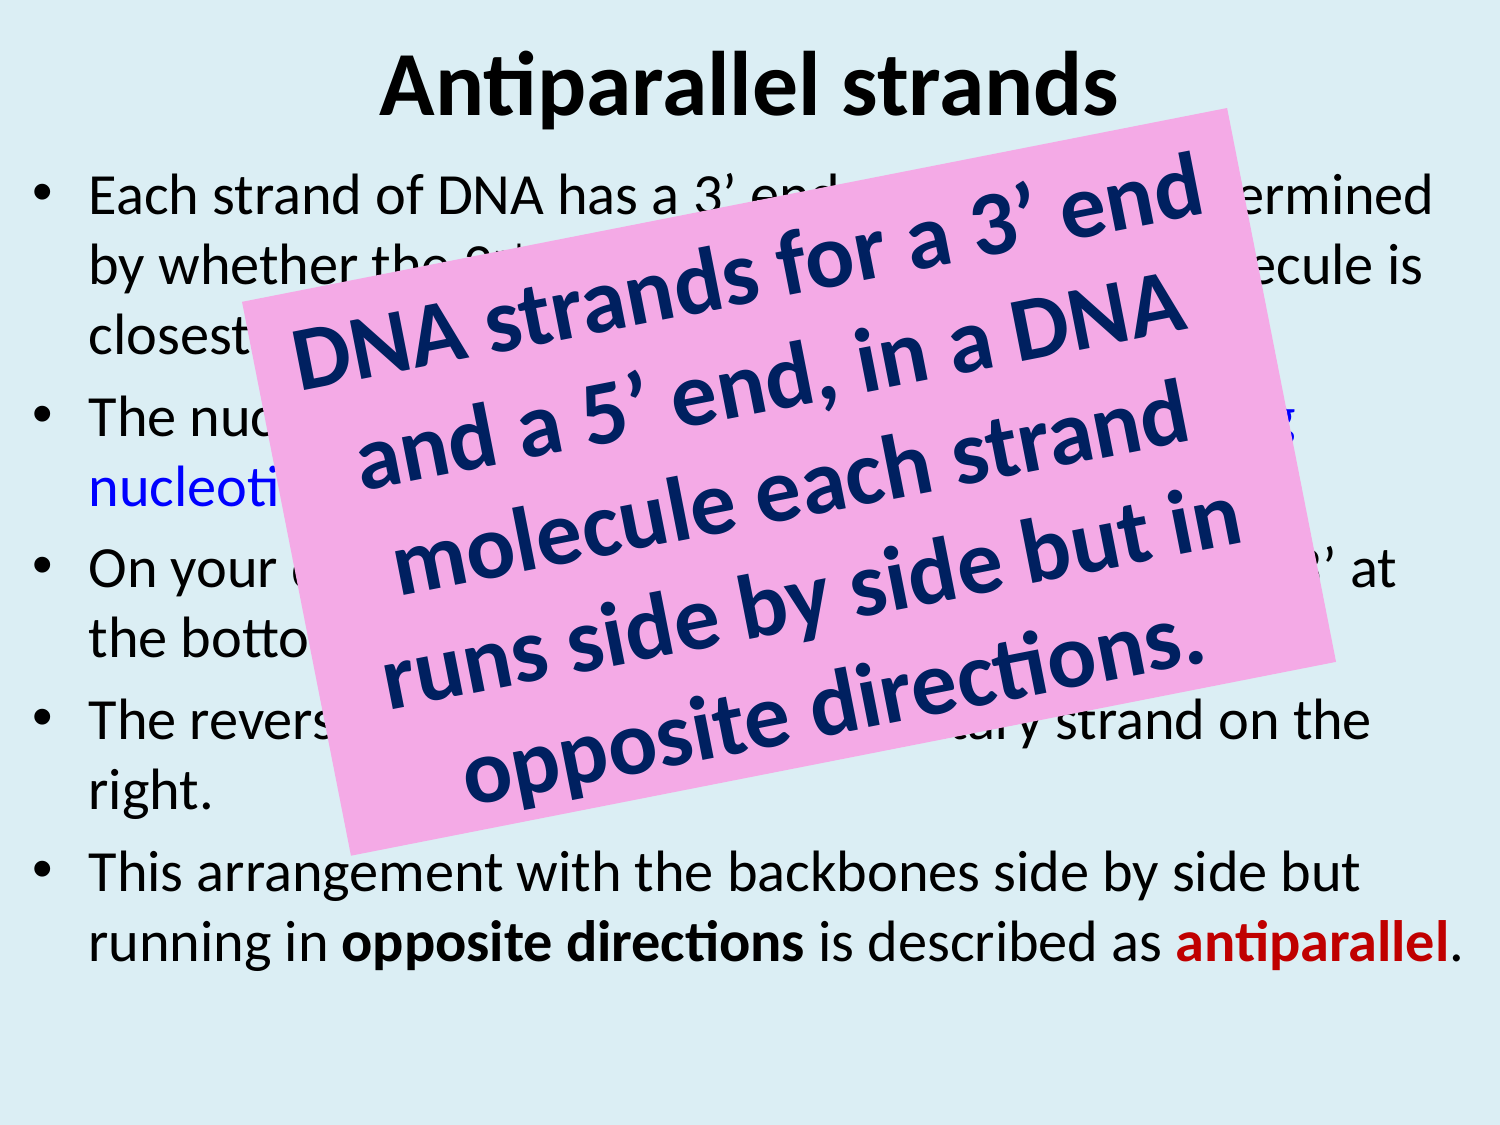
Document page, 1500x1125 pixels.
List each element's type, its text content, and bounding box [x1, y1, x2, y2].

text_box DNA strands for a 3’ end and a 5’ end, in a DNA molecule each strand runs side by side but in opposite directions. [242, 108, 1337, 856]
text_box Each strand of DNA has a 3’ end and a 5’ end determined by whether the 3rd or 5th carbon on the sugar molecule is closest to the end. The nucleotide chain is only able to grow by adding nucleotides to its 3’ end. On your diagram the DNA strand on the left has its 3’ at the bottom and its 5’ end at the top. The reverse is true of its complementary strand on the right. This arrangement with the backbones side by side but running in opposite directions is described as antiparallel. [17, 148, 1500, 892]
text_box Antiparallel strands [74, 16, 1425, 148]
